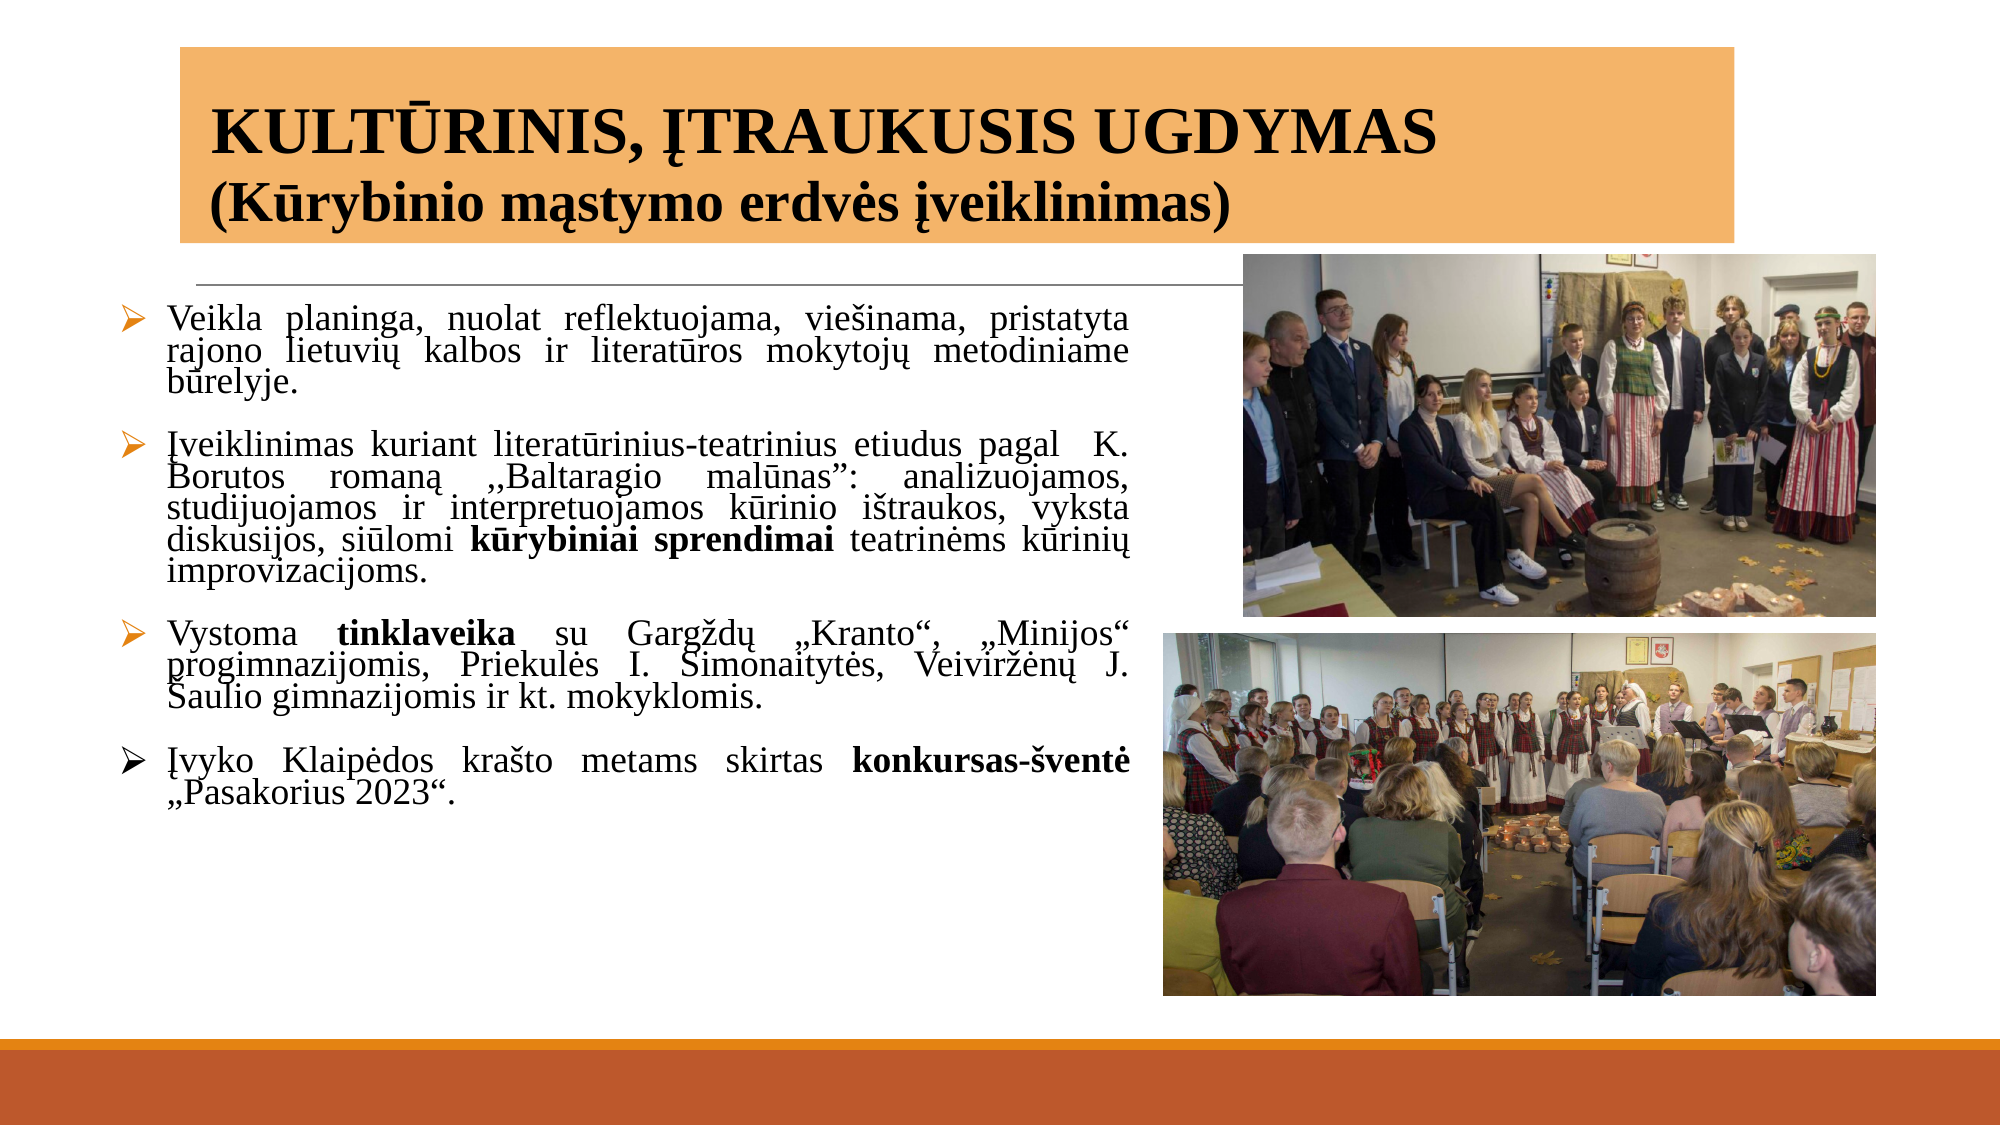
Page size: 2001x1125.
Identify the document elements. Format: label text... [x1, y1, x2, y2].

picture [1243, 254, 1876, 618]
list Veikla planinga, nuolat reflektuojama, viešinama, pristatyta rajono lietuvių kalbos ir literatūros mokytojų metodiniame būrelyje. Įveiklinimas kuriant literatūrinius-teatrinius etiudus pagal K. Borutos romaną ,,Baltaragio malūnas”: analizuojamos, studijuojamos ir interpretuojamos kūrinio ištraukos, vyksta diskusijos, siūlomi kūrybiniai sprendimai teatrinėms kūrinių improvizacijoms. Vystoma tinklaveika su Gargždų „Kranto“, „Minijos“ progimnazijomis, Priekulės I. Simonaitytės, Veiviržėnų J. Šaulio gimnazijomis ir kt. mokyklomis. Įvyko Klaipėdos krašto metams skirtas konkursas-šventė „Pasakorius 2023“. [104, 297, 1131, 930]
picture [1163, 633, 1876, 996]
title KULTŪRINIS, ĮTRAUKUSIS UGDYMAS (Kūrybinio mąstymo erdvės įveiklinimas) [180, 47, 1735, 244]
